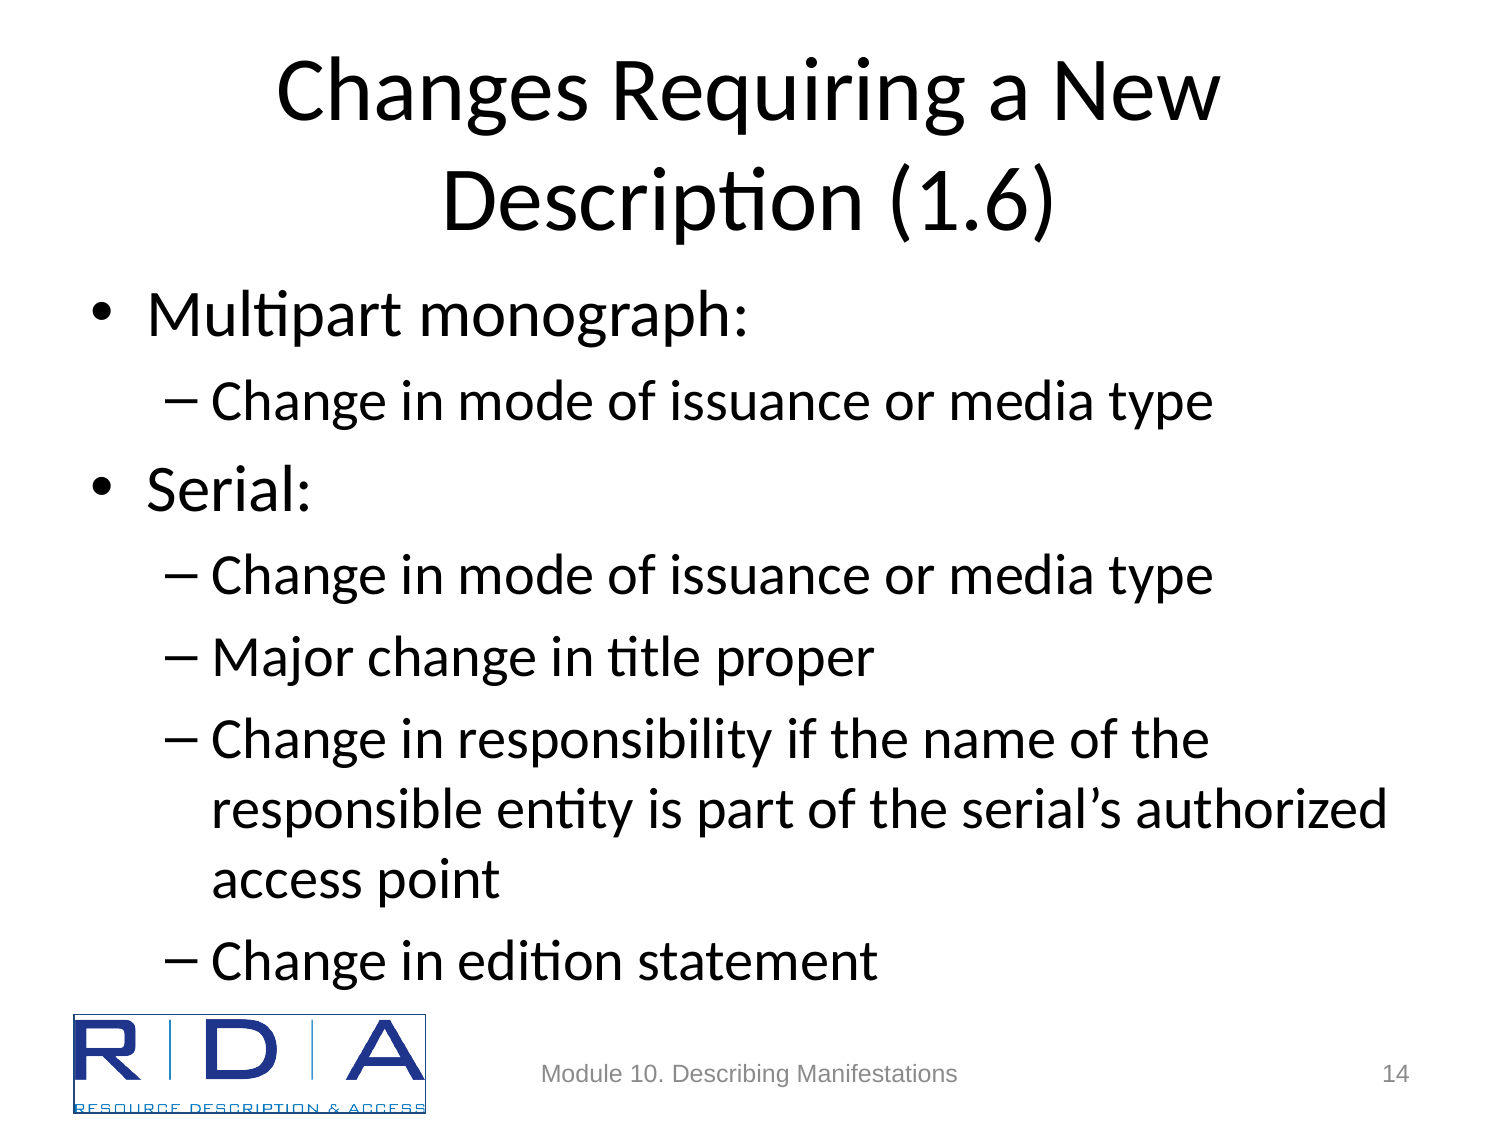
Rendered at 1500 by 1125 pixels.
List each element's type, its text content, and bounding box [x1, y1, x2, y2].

footer Module 10. Describing Manifestations [512, 1042, 988, 1103]
list Multipart monograph: Change in mode of issuance or media type Serial: Change in mode of issuance or media type Major change in title proper Change in responsibility if the name of the responsible entity is part of the serial’s authorized access point Change in edition statement [75, 262, 1425, 1005]
slide_number 14 [1074, 1042, 1425, 1103]
picture [75, 1015, 425, 1112]
title Changes Requiring a New Description (1.6) [75, 45, 1425, 233]
